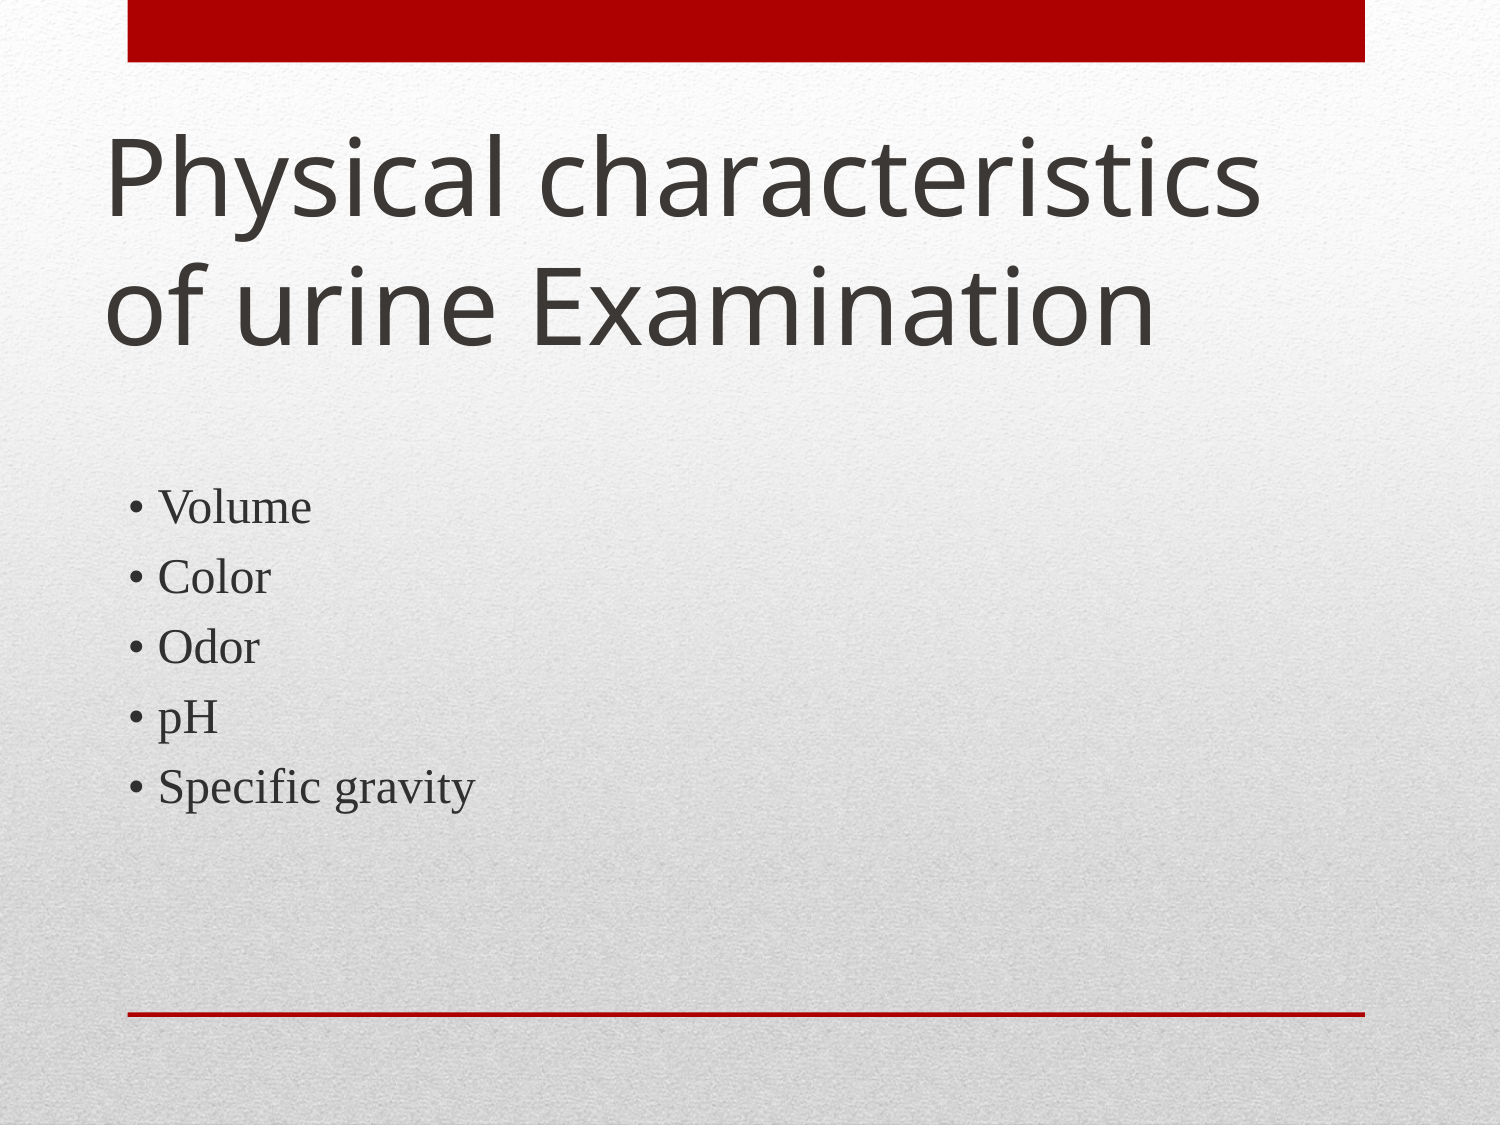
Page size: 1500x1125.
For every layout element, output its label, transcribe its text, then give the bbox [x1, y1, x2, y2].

list • Volume • Color • Odor • pH • Specific gravity [112, 324, 1350, 963]
title Physical characteristics of urine Examination [87, 99, 1425, 375]
